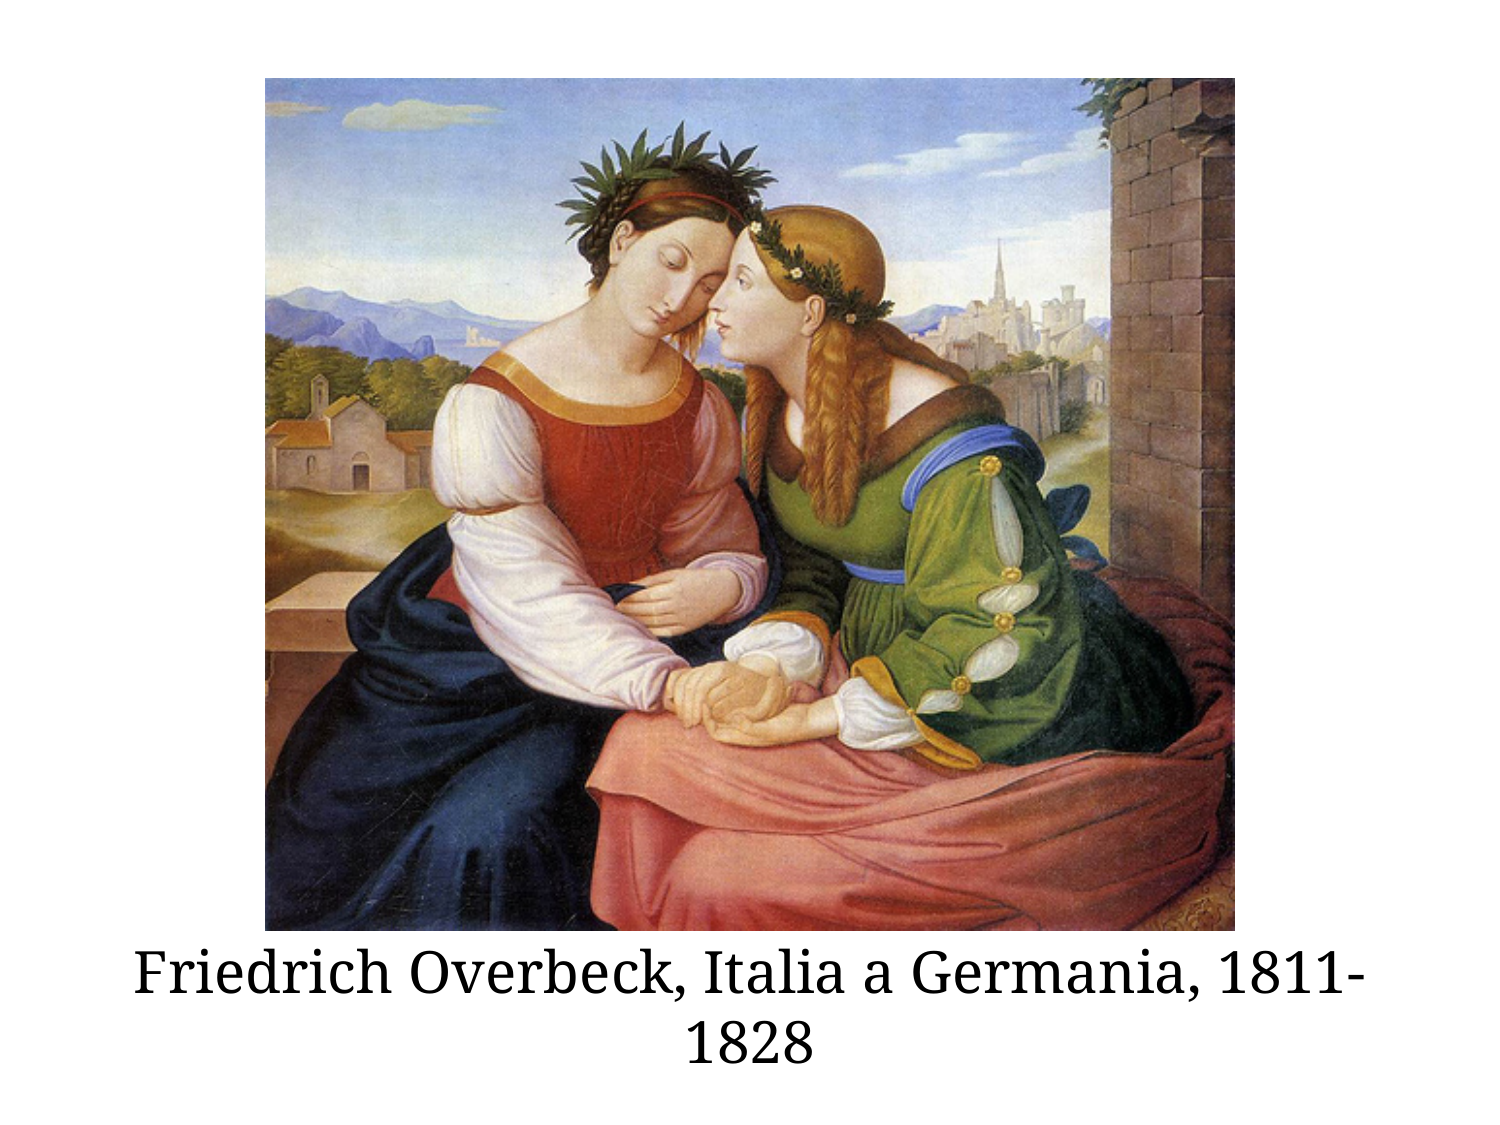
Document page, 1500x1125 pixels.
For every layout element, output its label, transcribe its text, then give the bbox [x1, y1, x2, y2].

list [265, 77, 1235, 931]
title Friedrich Overbeck, Italia a Germania, 1811-1828 [75, 910, 1425, 1099]
